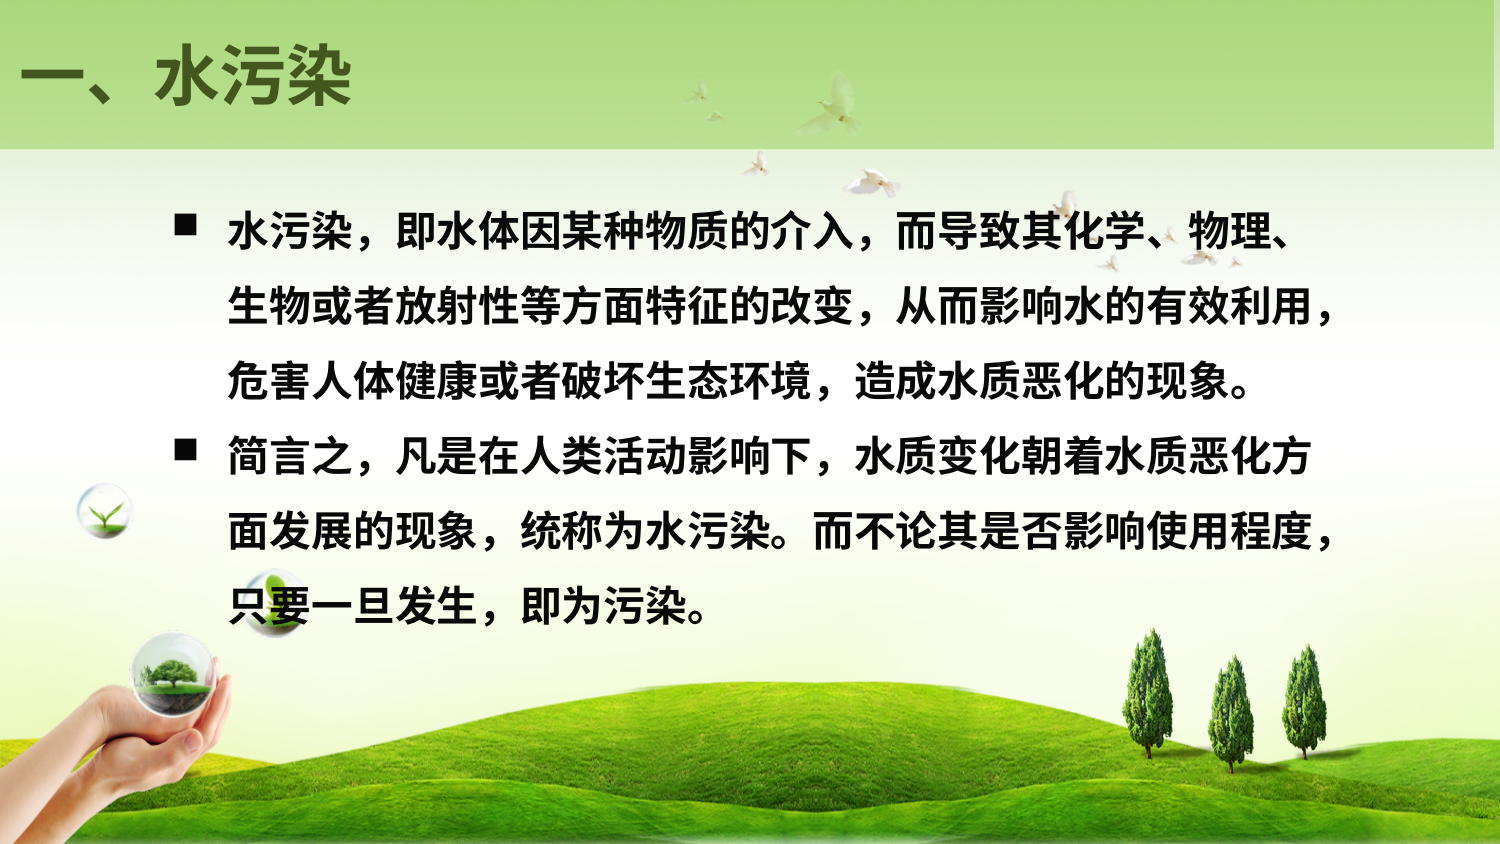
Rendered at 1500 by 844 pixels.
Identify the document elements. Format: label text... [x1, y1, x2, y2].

picture [0, 0, 1500, 844]
text_box 一、水污染 [5, 26, 750, 121]
text_box 水污染，即水体因某种物质的介入，而导致其化学、物理、生物或者放射性等方面特征的改变，从而影响水的有效利用，危害人体健康或者破坏生态环境，造成水质恶化的现象。 简言之，凡是在人类活动影响下，水质变化朝着水质恶化方面发展的现象，统称为水污染。而不论其是否影响使用程度，只要一旦发生，即为污染。 [156, 172, 1355, 637]
text_box [0, 0, 1496, 151]
